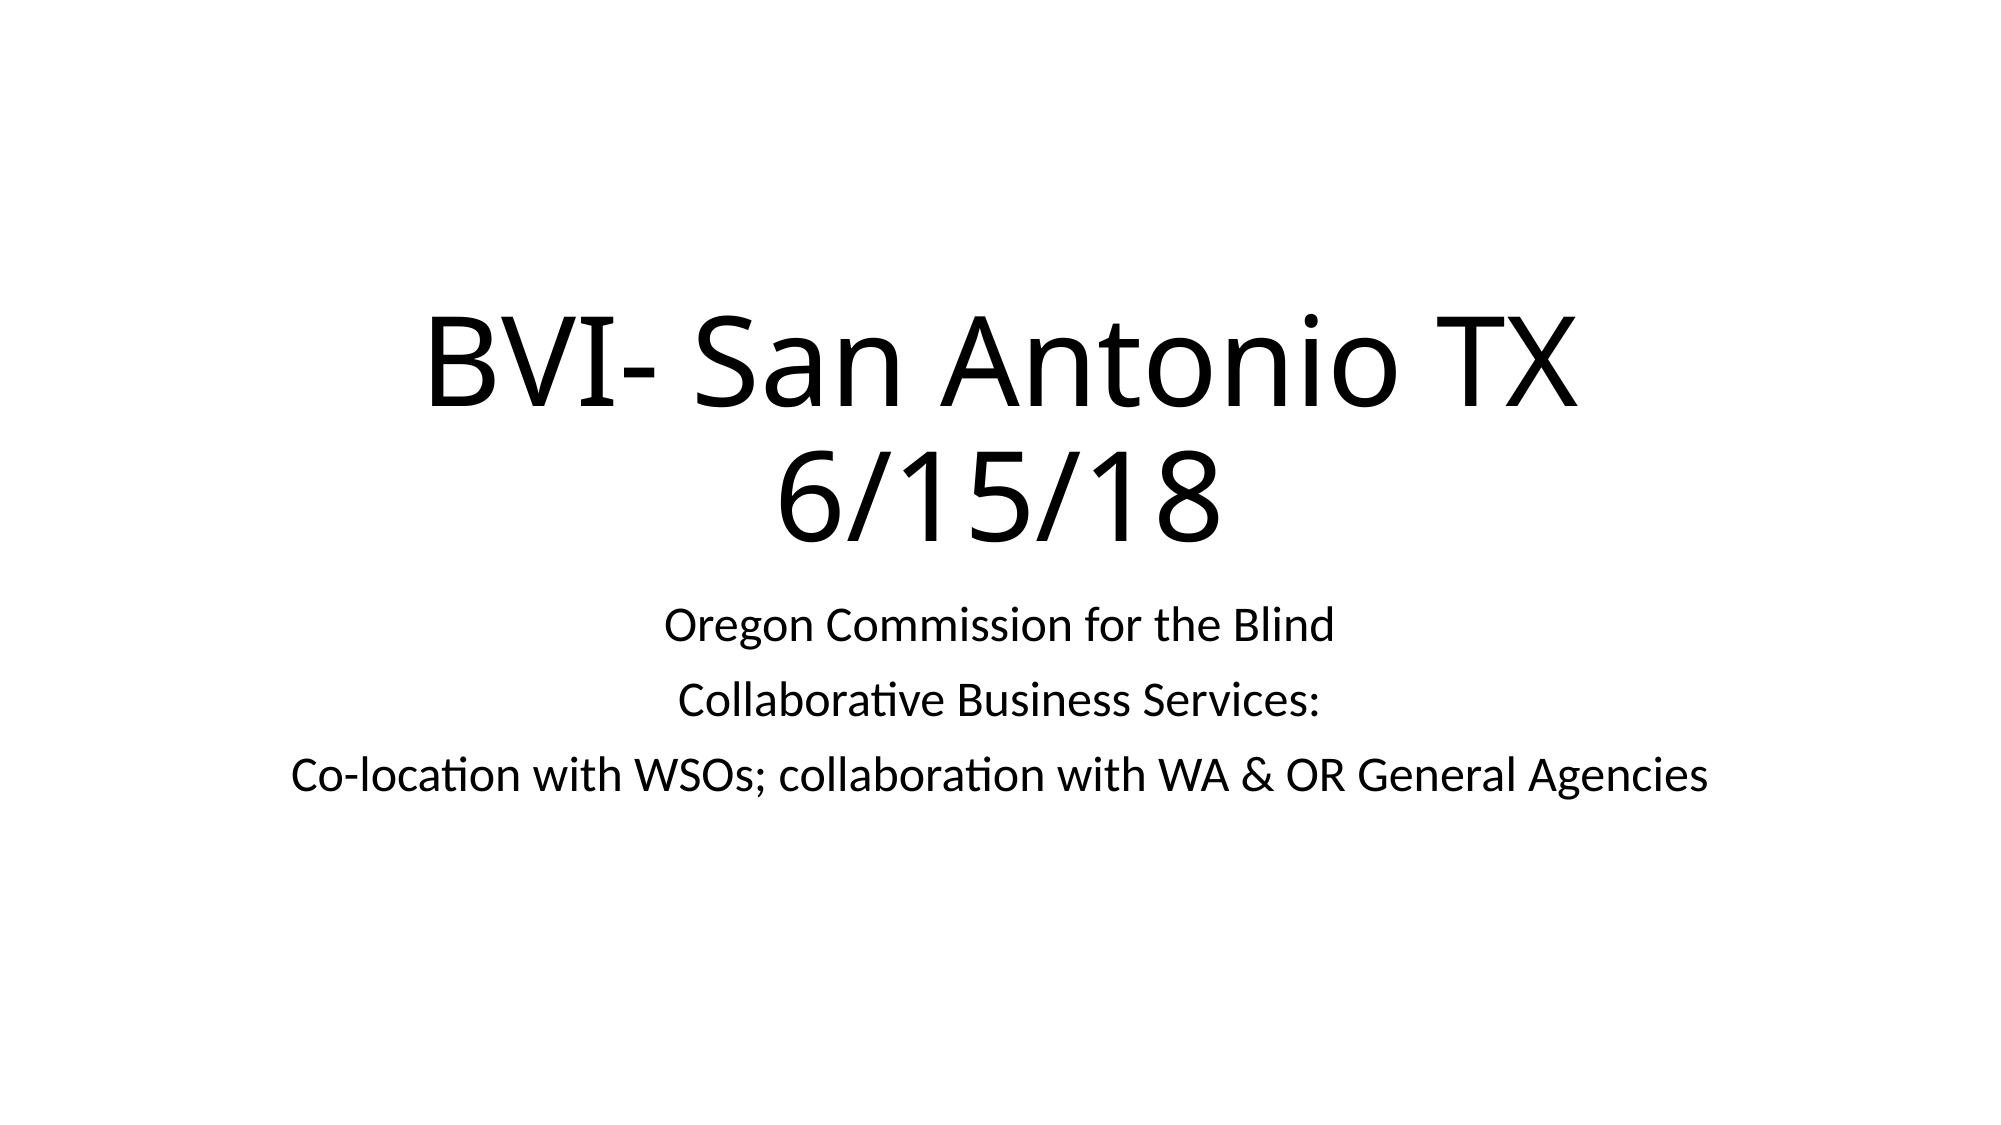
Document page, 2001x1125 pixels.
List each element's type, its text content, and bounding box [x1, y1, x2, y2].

title BVI- San Antonio TX 6/15/18 [249, 184, 1750, 576]
subtitle Oregon Commission for the Blind Collaborative Business Services: Co-location with WSOs; collaboration with WA & OR General Agencies [249, 590, 1750, 863]
